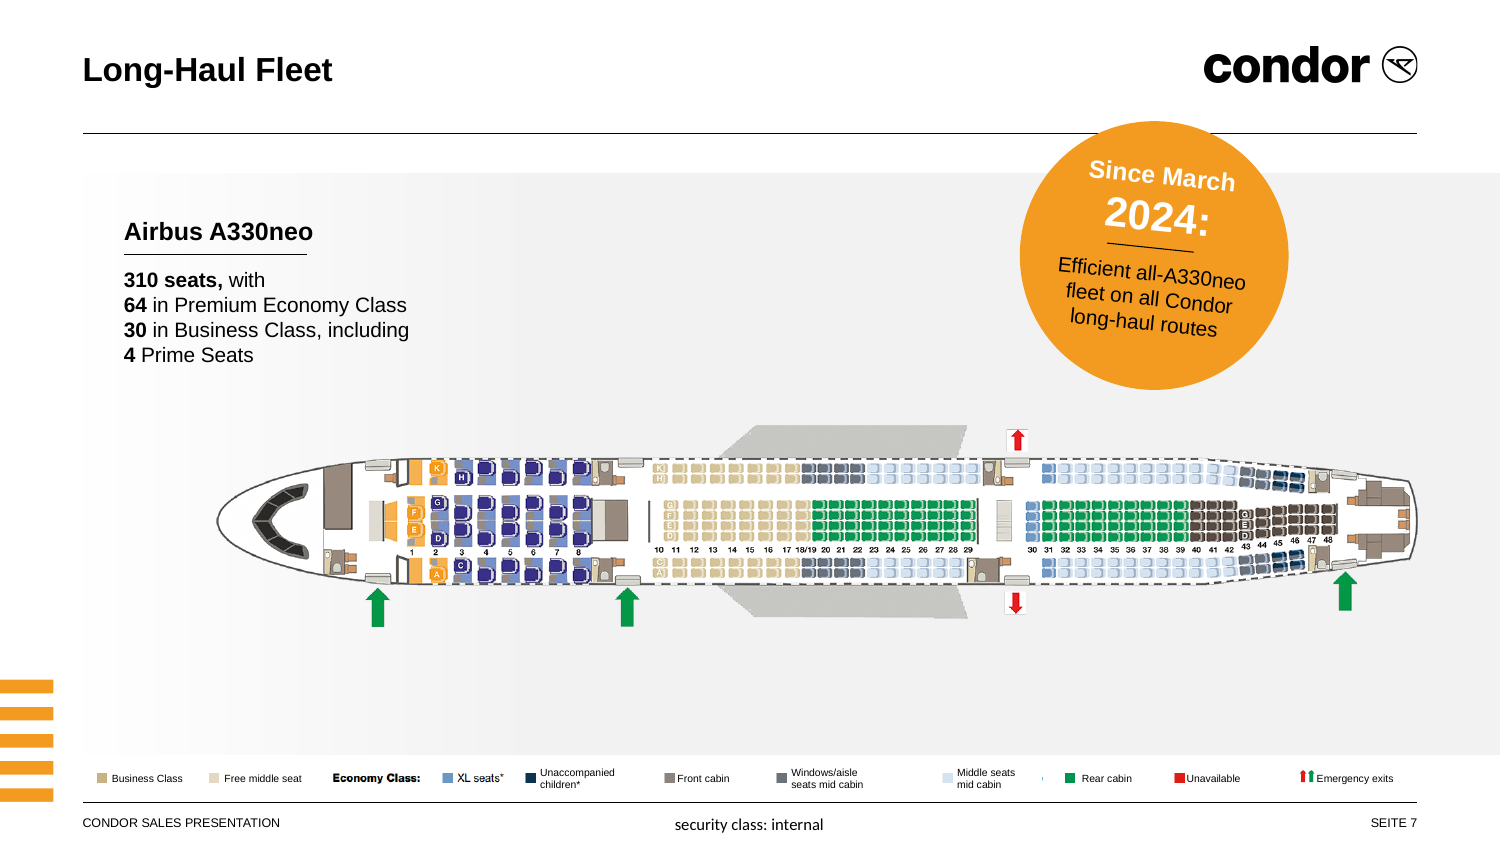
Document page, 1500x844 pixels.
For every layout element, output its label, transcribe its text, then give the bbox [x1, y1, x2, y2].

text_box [82, 765, 1418, 792]
text_box [81, 172, 1500, 756]
title Long-Haul Fleet [82, 47, 1146, 129]
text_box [123, 215, 449, 369]
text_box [1019, 121, 1289, 390]
footer Condor Sales Presentation [82, 813, 1146, 832]
slide_number SEITE 7 [1281, 813, 1418, 832]
picture [1204, 46, 1418, 83]
picture [216, 425, 1418, 627]
